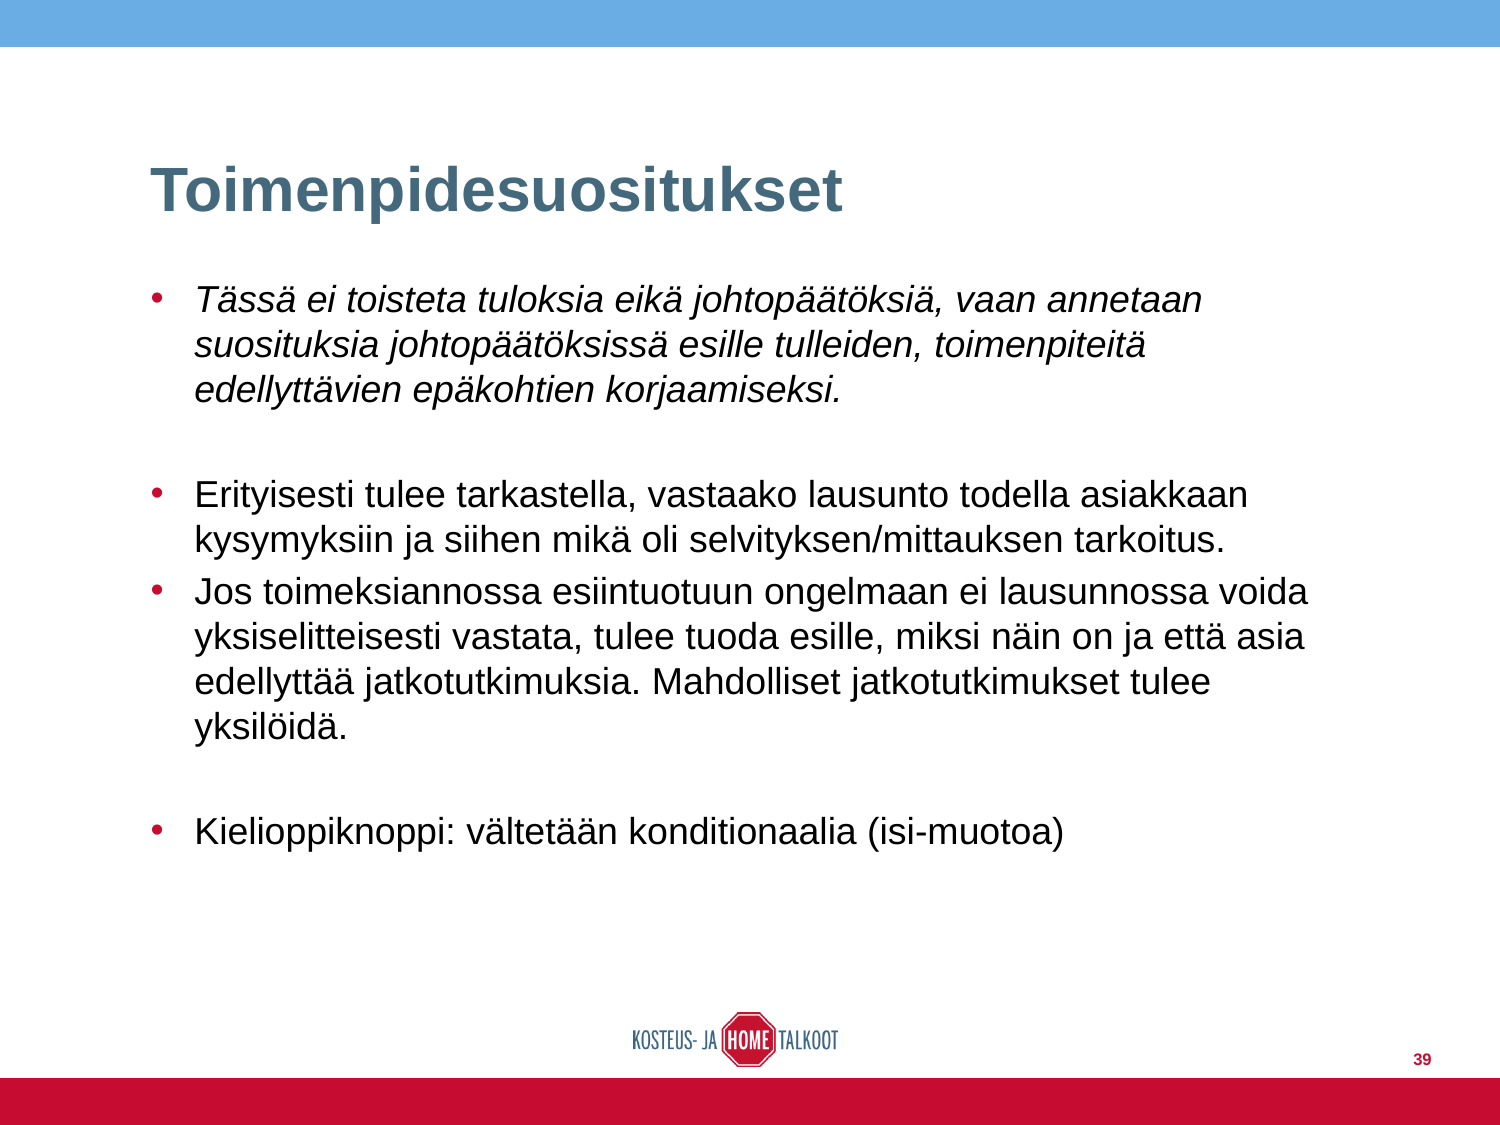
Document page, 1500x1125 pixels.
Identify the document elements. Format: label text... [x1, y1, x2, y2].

title Toimenpidesuositukset [135, 54, 1365, 232]
slide_number 39 [1364, 1016, 1447, 1077]
picture [633, 1012, 838, 1067]
list Tässä ei toisteta tuloksia eikä johtopäätöksiä, vaan annetaan suosituksia johtopäätöksissä esille tulleiden, toimenpiteitä edellyttävien epäkohtien korjaamiseksi. Erityisesti tulee tarkastella, vastaako lausunto todella asiakkaan kysymyksiin ja siihen mikä oli selvityksen/mittauksen tarkoitus. Jos toimeksiannossa esiintuotuun ongelmaan ei lausunnossa voida yksiselitteisesti vastata, tulee tuoda esille, miksi näin on ja että asia edellyttää jatkotutkimuksia. Mahdolliset jatkotutkimukset tulee yksilöidä. Kielioppiknoppi: vältetään konditionaalia (isi-muotoa) [135, 267, 1365, 988]
